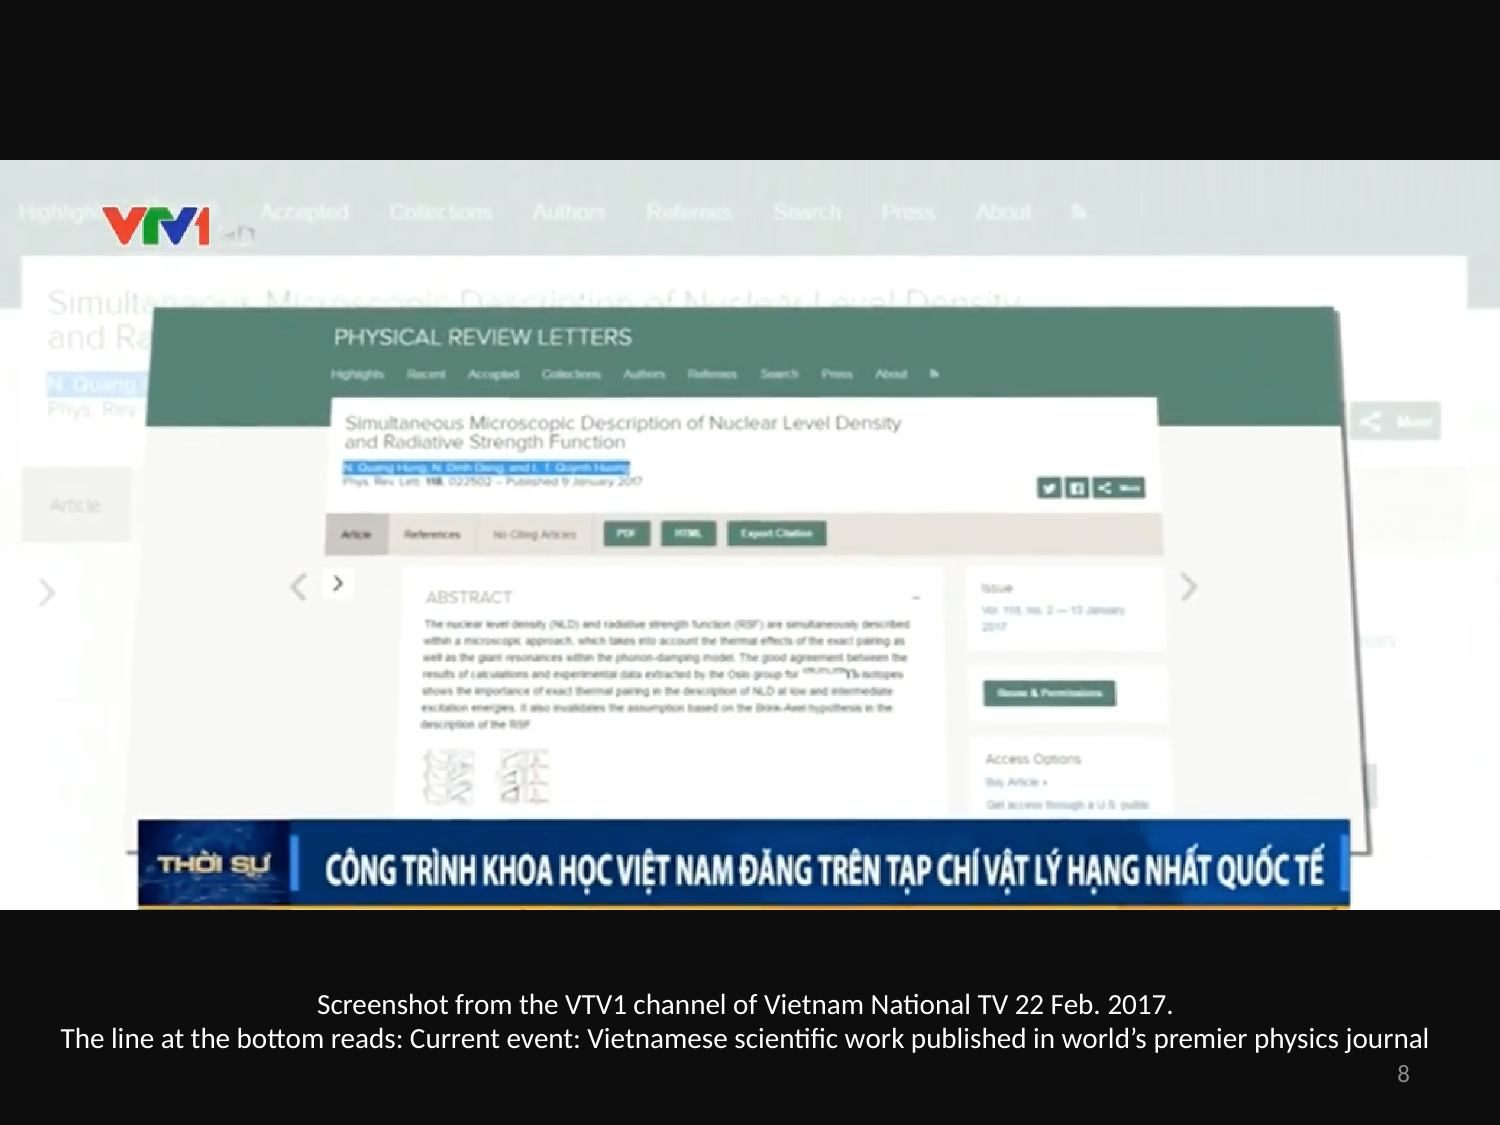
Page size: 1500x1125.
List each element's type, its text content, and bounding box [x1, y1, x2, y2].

slide_number 8 [1074, 1063, 1425, 1103]
text_box Screenshot from the VTV1 channel of Vietnam National TV 22 Feb. 2017. The line at the bottom reads: Current event: Vietnamese scientific work published in world’s premier physics journal [45, 977, 1446, 1063]
picture [0, 160, 1500, 910]
